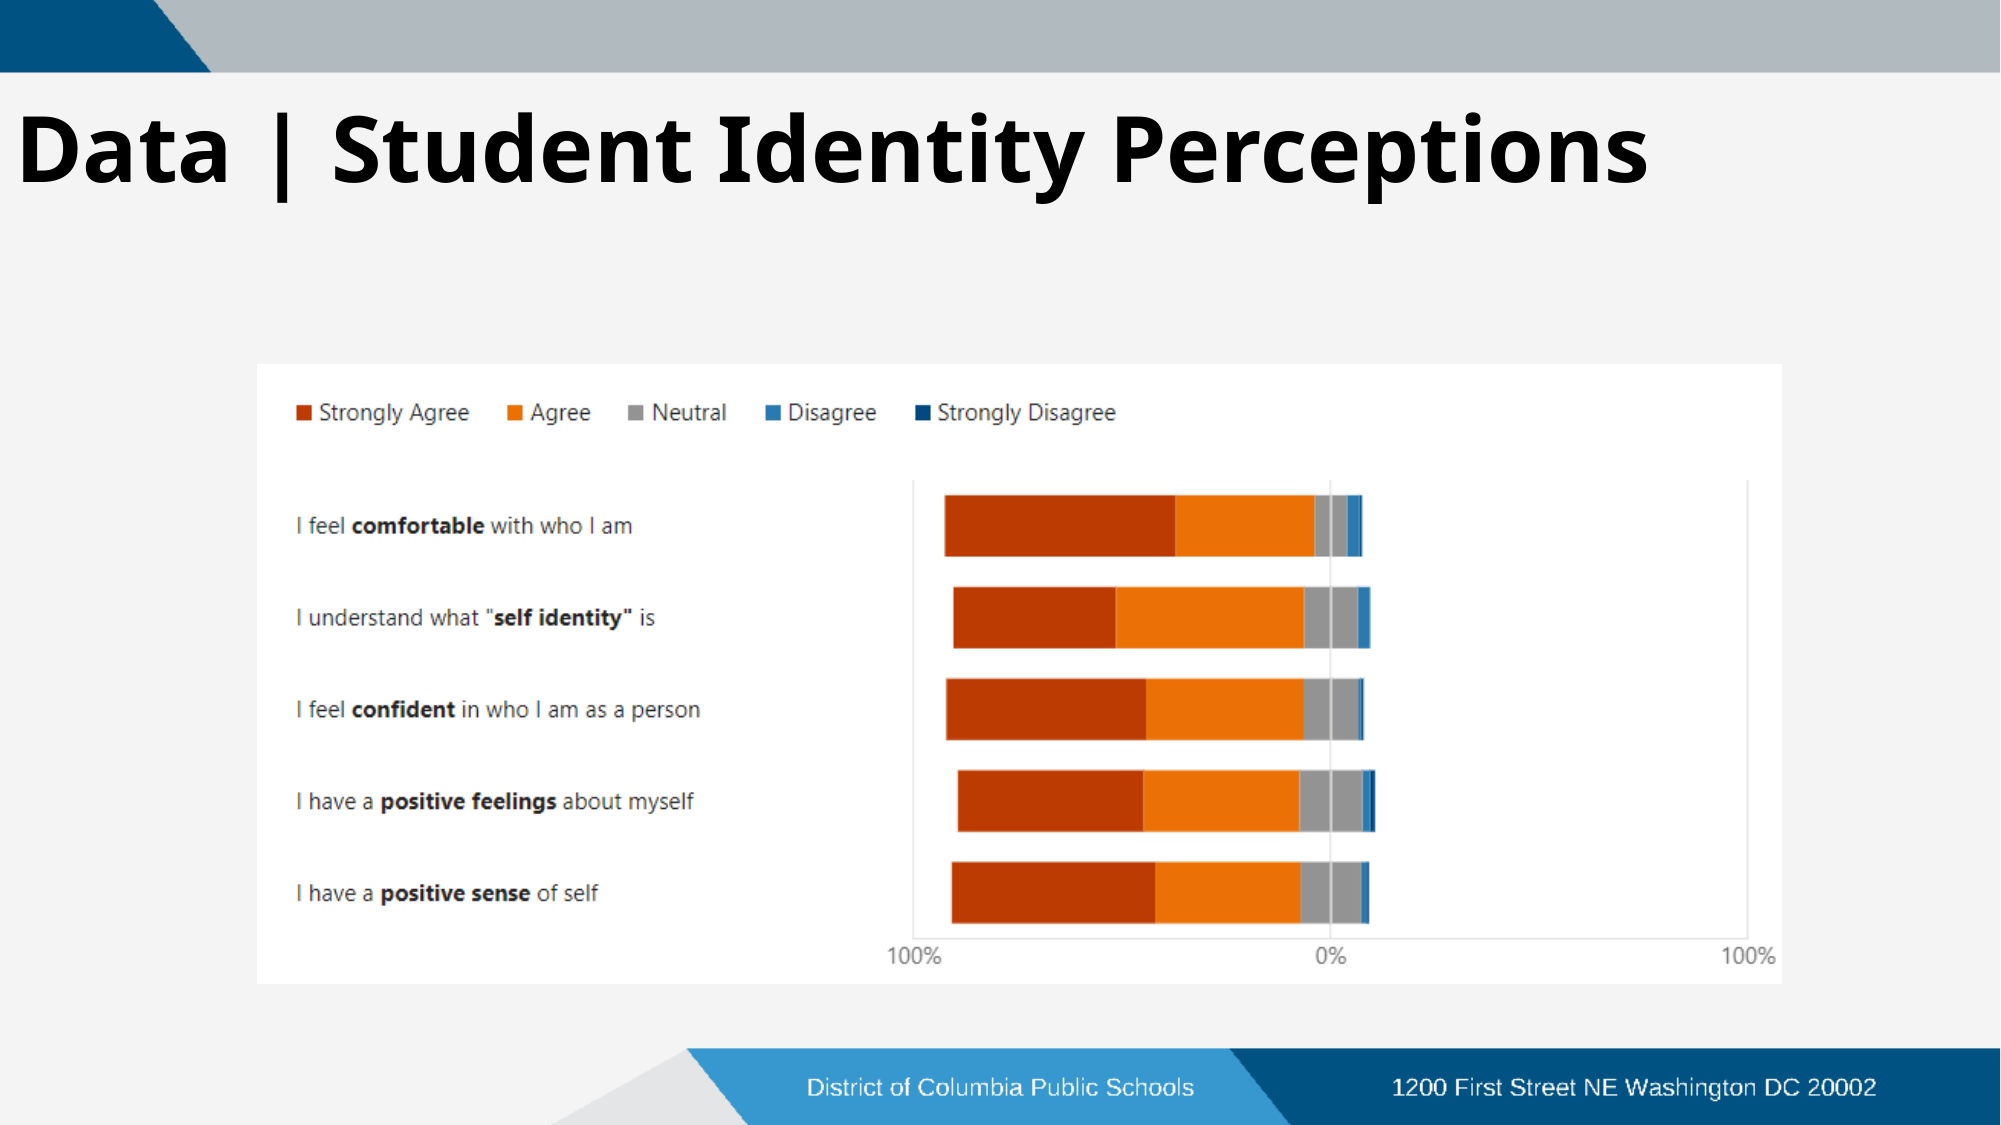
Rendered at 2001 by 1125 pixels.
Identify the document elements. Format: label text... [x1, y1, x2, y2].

text_box Data | Student Identity Perceptions [0, 44, 1725, 262]
picture [0, 0, 2001, 1125]
